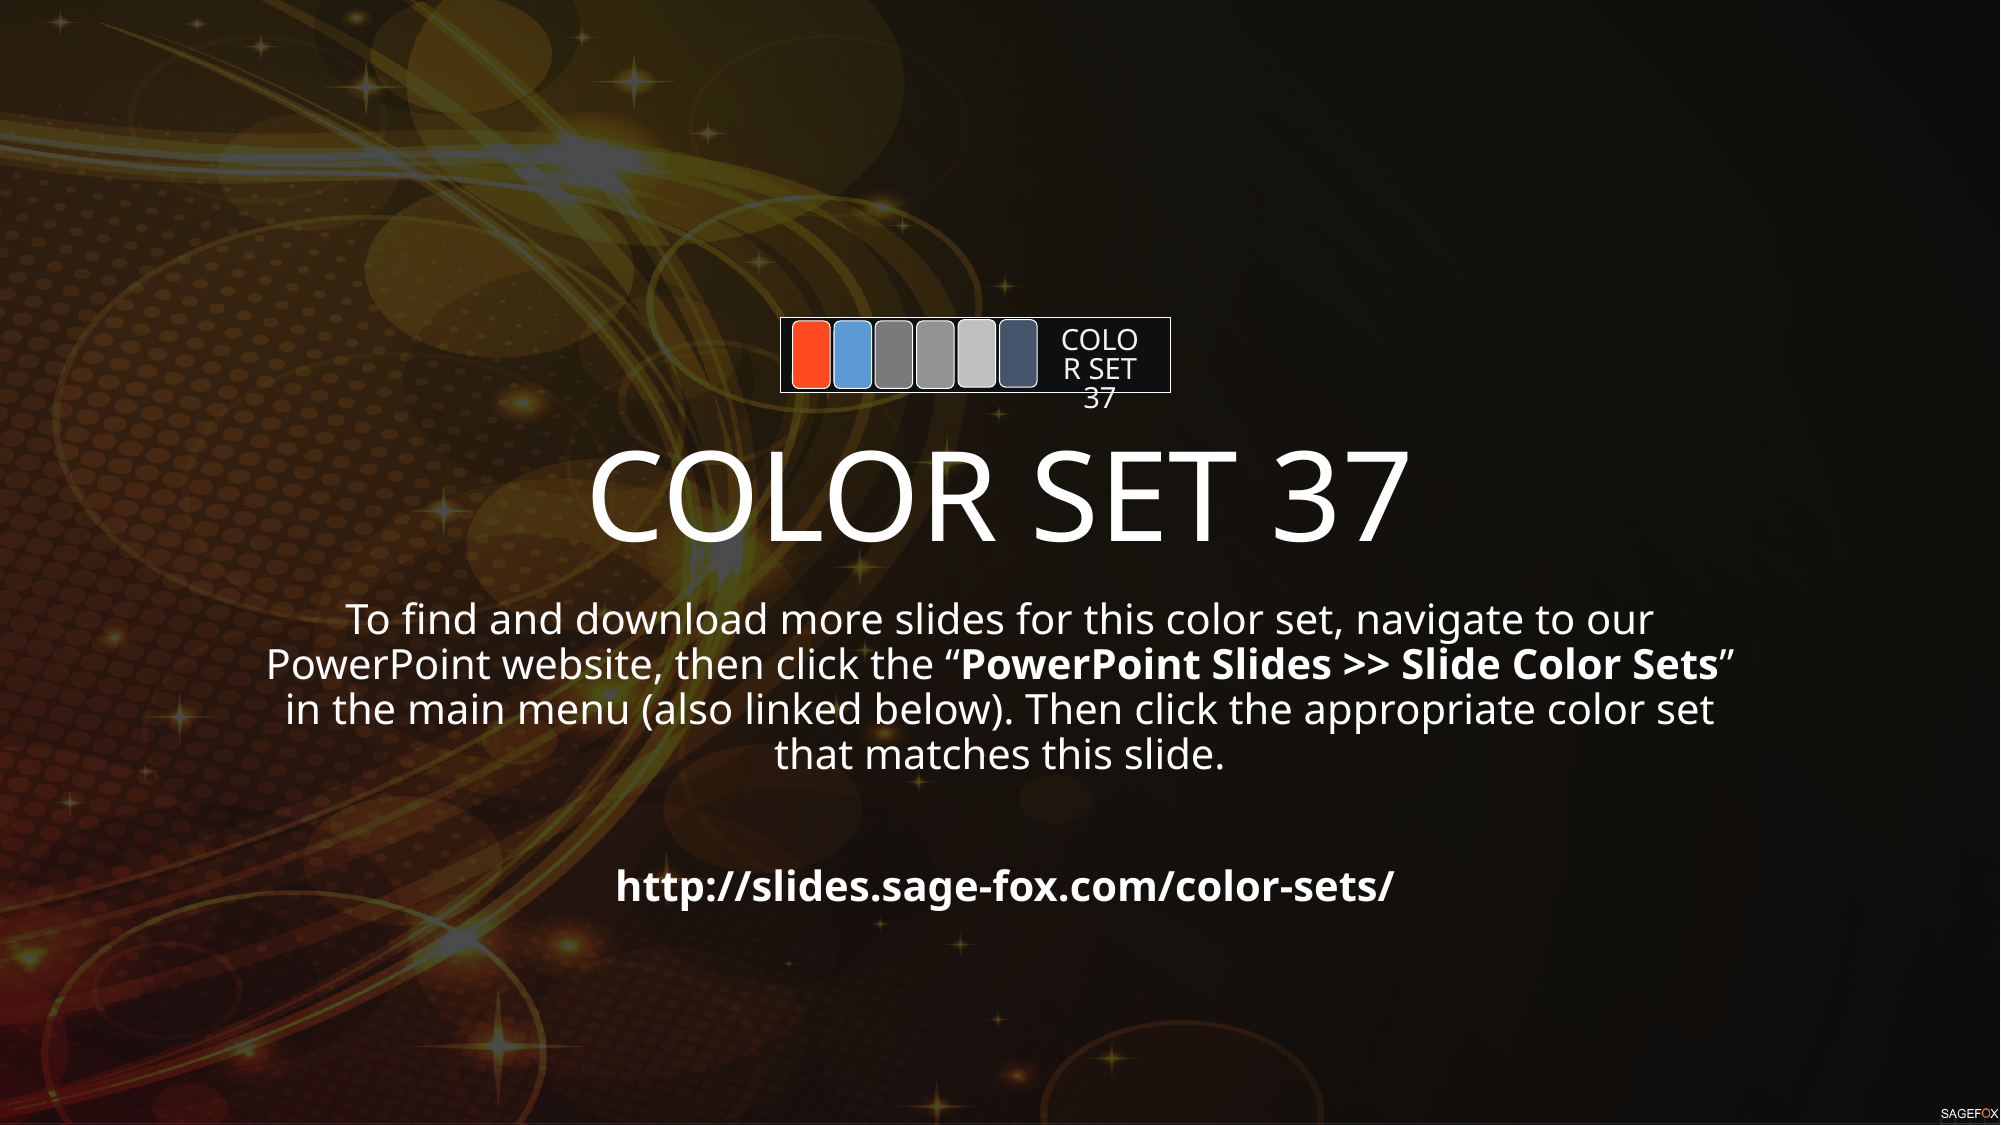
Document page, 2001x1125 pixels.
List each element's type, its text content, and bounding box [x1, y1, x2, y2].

title COLOR SET 37 [249, 184, 1750, 576]
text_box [780, 317, 1171, 395]
picture [1940, 0, 2001, 1125]
subtitle To find and download more slides for this color set, navigate to our PowerPoint website, then click the “PowerPoint Slides >> Slide Color Sets” in the main menu (also linked below). Then click the appropriate color set that matches this slide. http://slides.sage-fox.com/color-sets/ [249, 590, 1750, 863]
